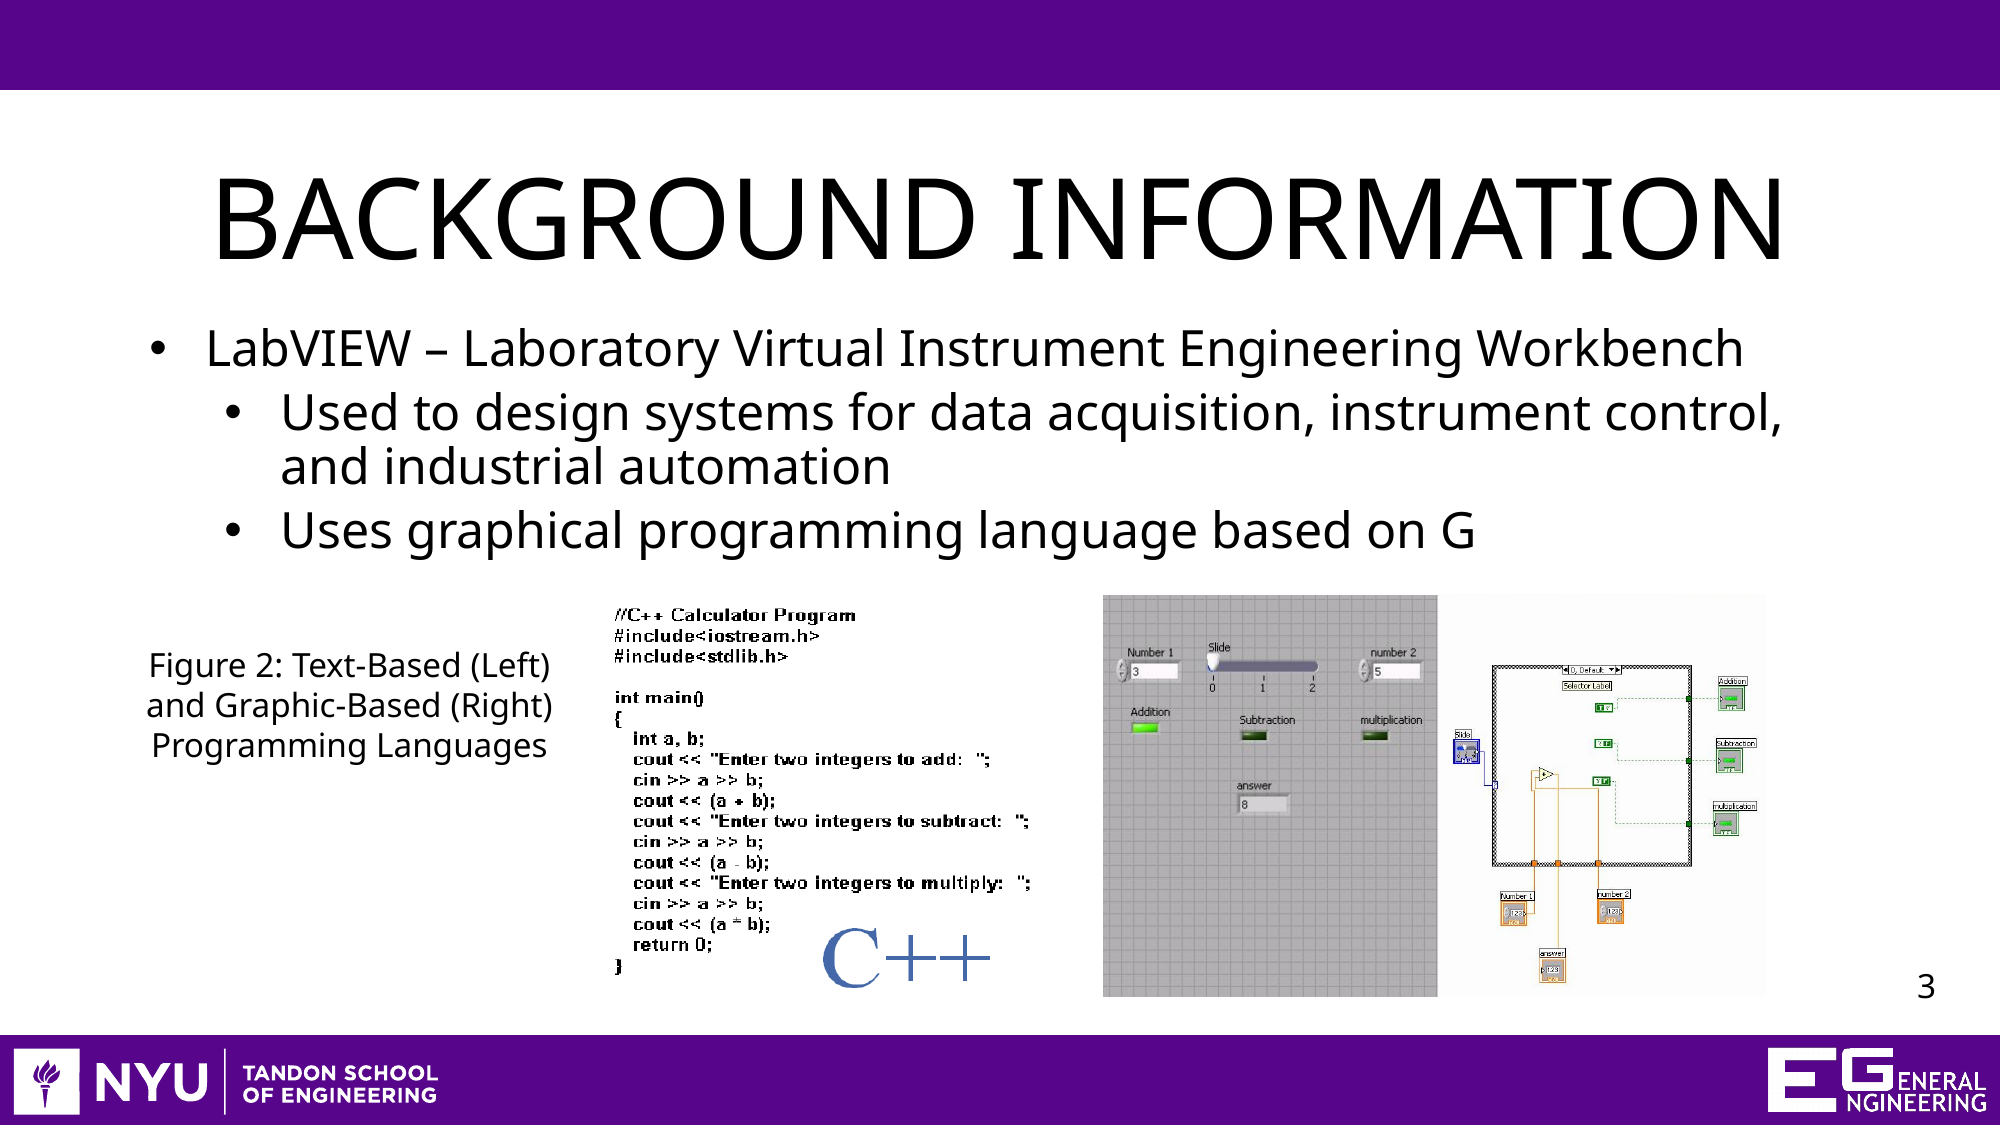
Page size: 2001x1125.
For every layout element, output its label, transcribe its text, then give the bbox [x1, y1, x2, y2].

picture [1103, 594, 1766, 997]
text_box Figure 2: Text-Based (Left) and Graphic-Based (Right) Programming Languages [100, 636, 599, 772]
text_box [599, 594, 1041, 1053]
subtitle LabVIEW – Laboratory Virtual Instrument Engineering Workbench Used to design systems for data acquisition, instrument control, and industrial automation Uses graphical programming language based on G [134, 315, 1871, 959]
picture [1752, 1031, 2000, 1125]
text_box 3 [1802, 958, 1951, 1013]
title BACKGROUND INFORMATION [92, 132, 1908, 292]
picture [13, 1048, 438, 1115]
text_box [0, 1034, 1752, 1125]
text_box [0, 0, 2000, 91]
